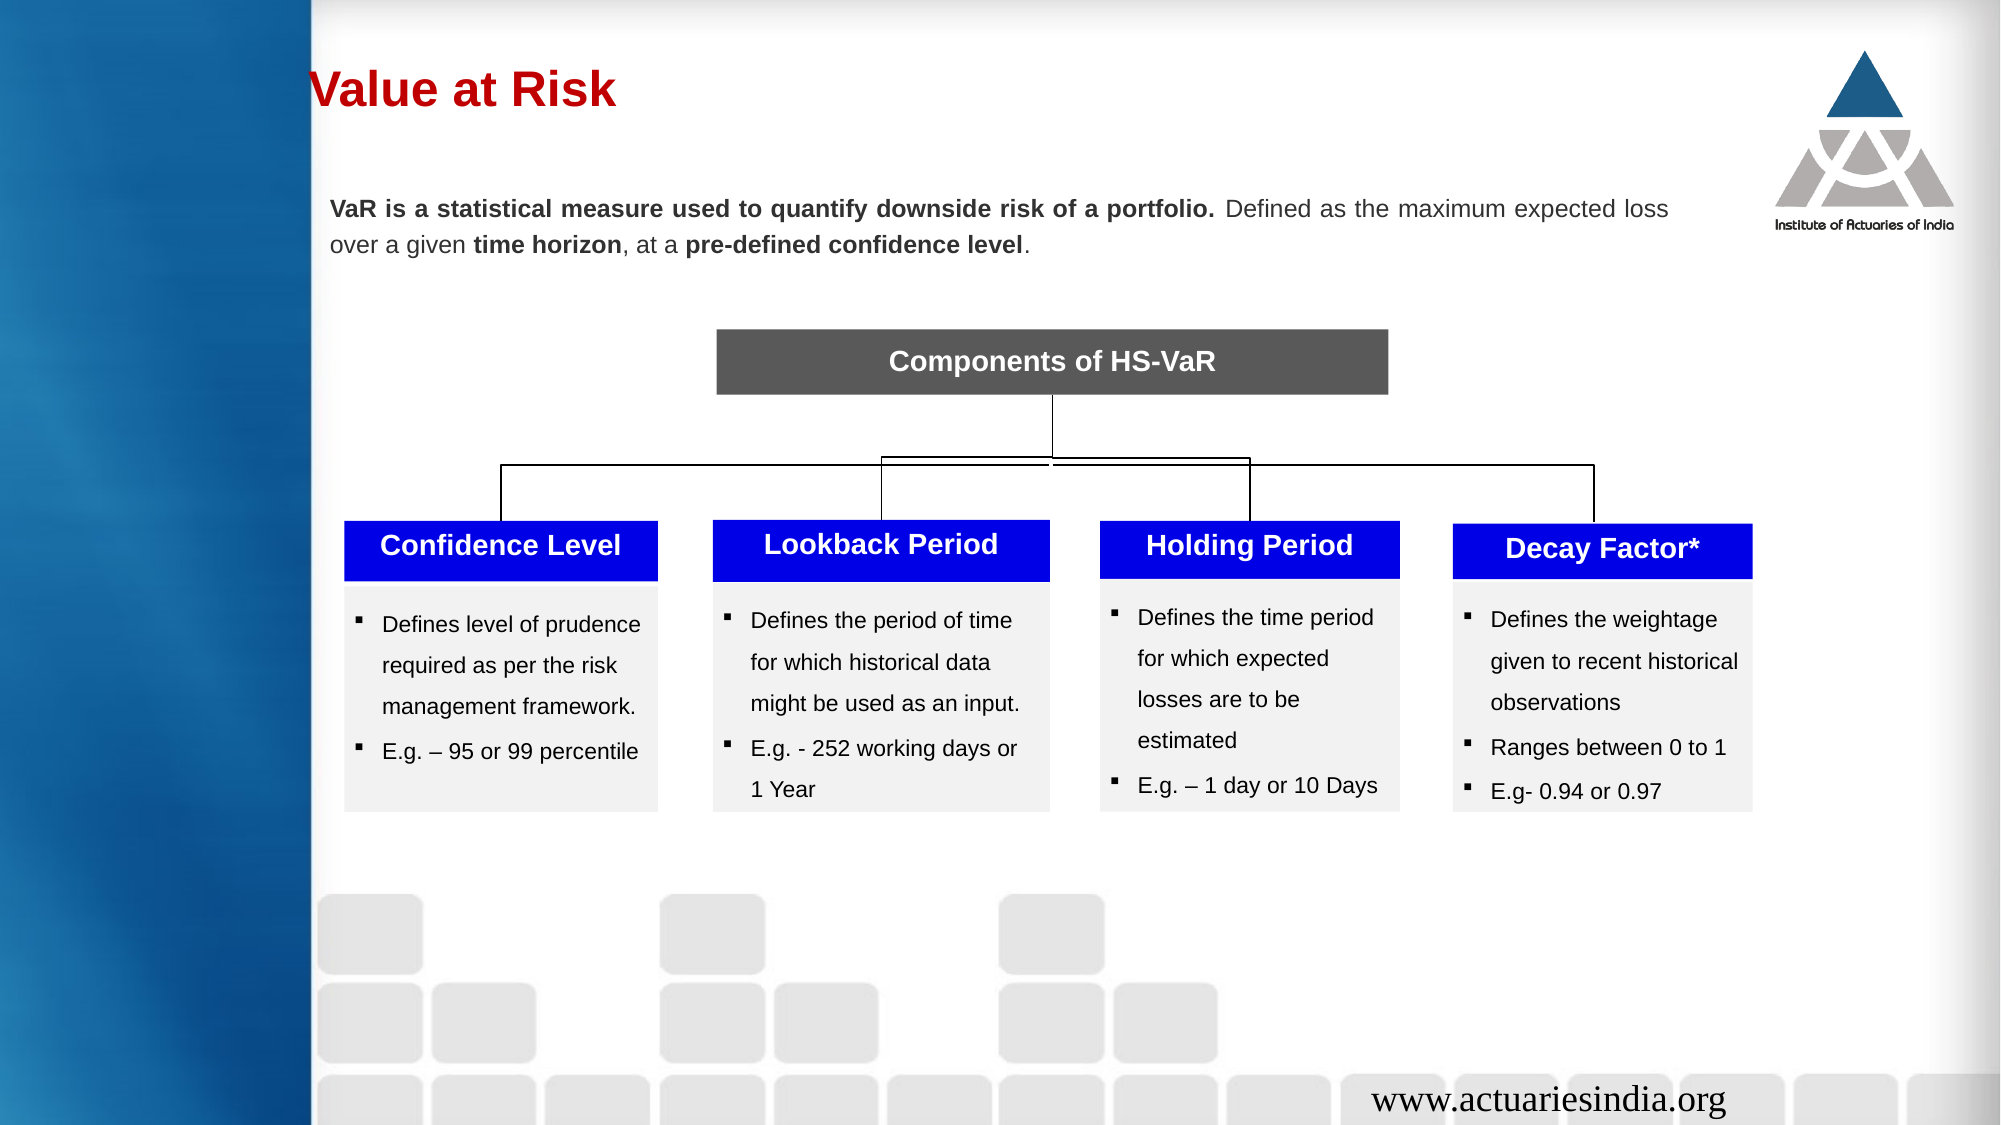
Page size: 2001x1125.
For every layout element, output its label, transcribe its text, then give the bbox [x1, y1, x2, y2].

text_box www.actuariesindia.org [1356, 1066, 1832, 1125]
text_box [339, 298, 1753, 813]
text_box VaR is a statistical measure used to quantify downside risk of a portfolio. Defined as the maximum expected loss over a given time horizon, at a pre-defined confidence level. [318, 174, 1682, 271]
text_box Value at Risk [293, 49, 1773, 178]
picture [0, 0, 2001, 1125]
